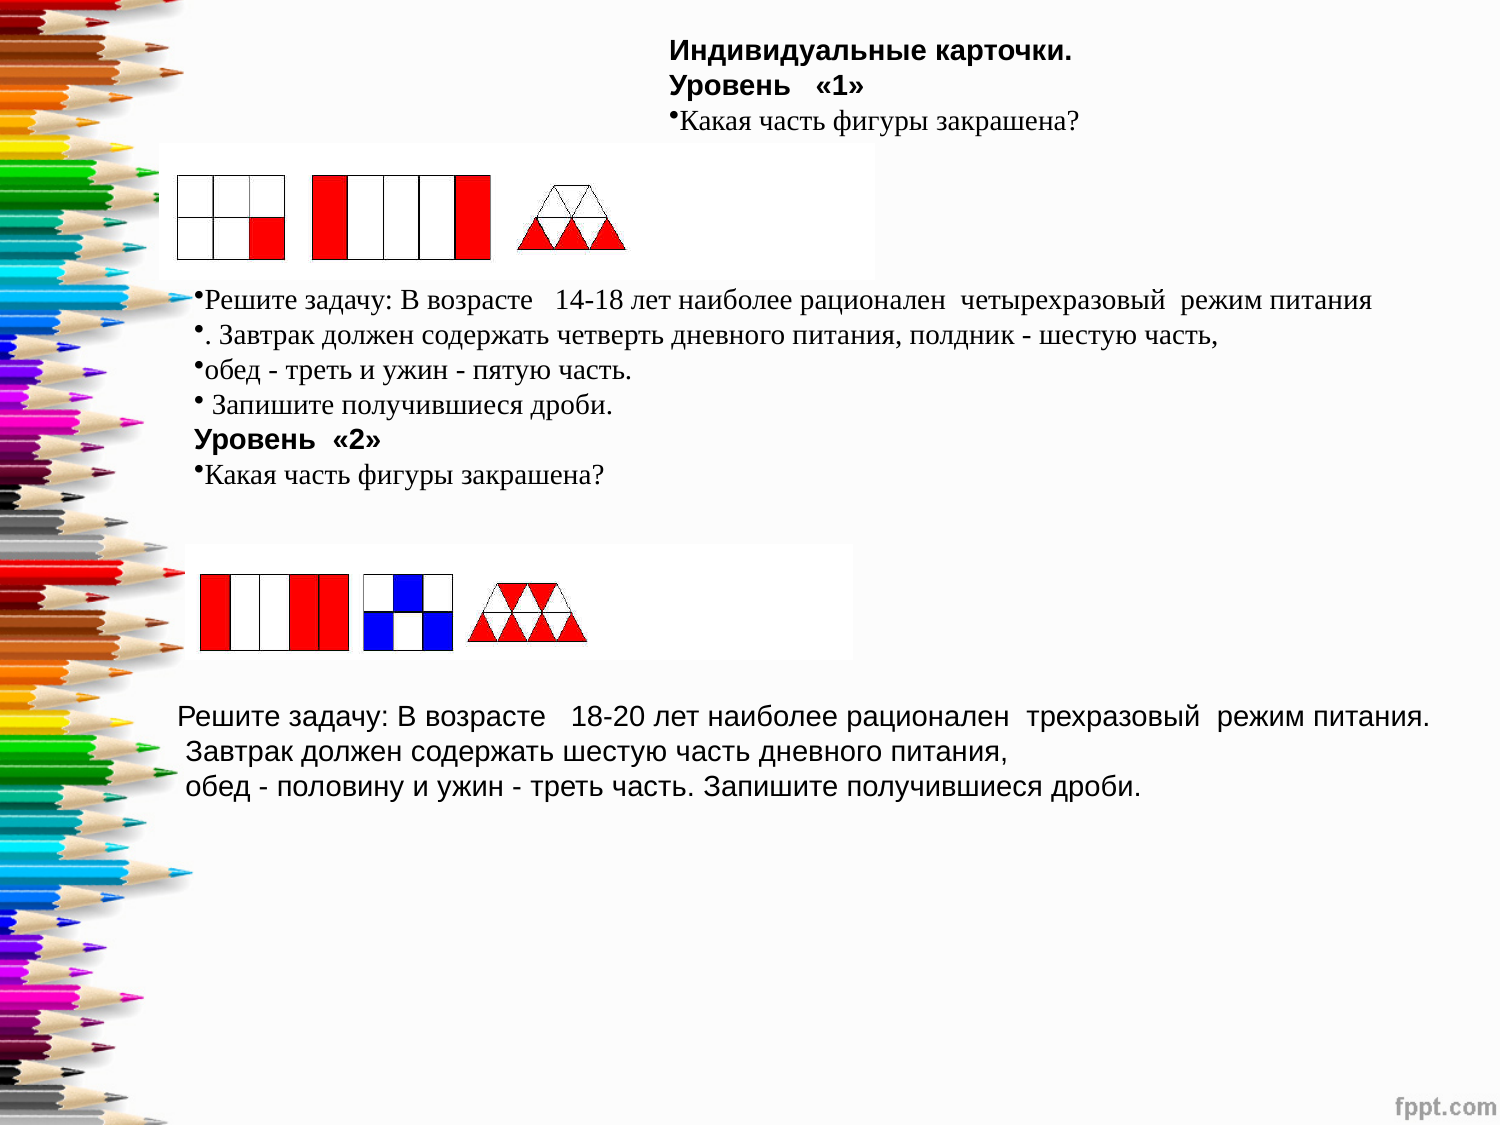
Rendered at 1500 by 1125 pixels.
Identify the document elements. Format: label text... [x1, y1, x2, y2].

text_box Индивидуальные карточки. Уровень «1» Какая часть фигуры закрашена? [597, 23, 1096, 189]
text_box Решите задачу: В возрасте 18-20 лет наиболее рационален трехразовый режим питания. Завтрак должен содержать шестую часть дневного питания, обед - половину и ужин - треть часть. Запишите получившиеся дроби. [162, 689, 1448, 810]
picture [0, 0, 1500, 1125]
text_box Решите задачу: В возрасте 14-18 лет наиболее рационален четырехразовый режим питания . Завтрак должен содержать четверть дневного питания, полдник - шестую часть, обед - треть и ужин - пятую часть. Запишите получившиеся дроби. Уровень «2» Какая часть фигуры закрашена? [179, 273, 1389, 543]
